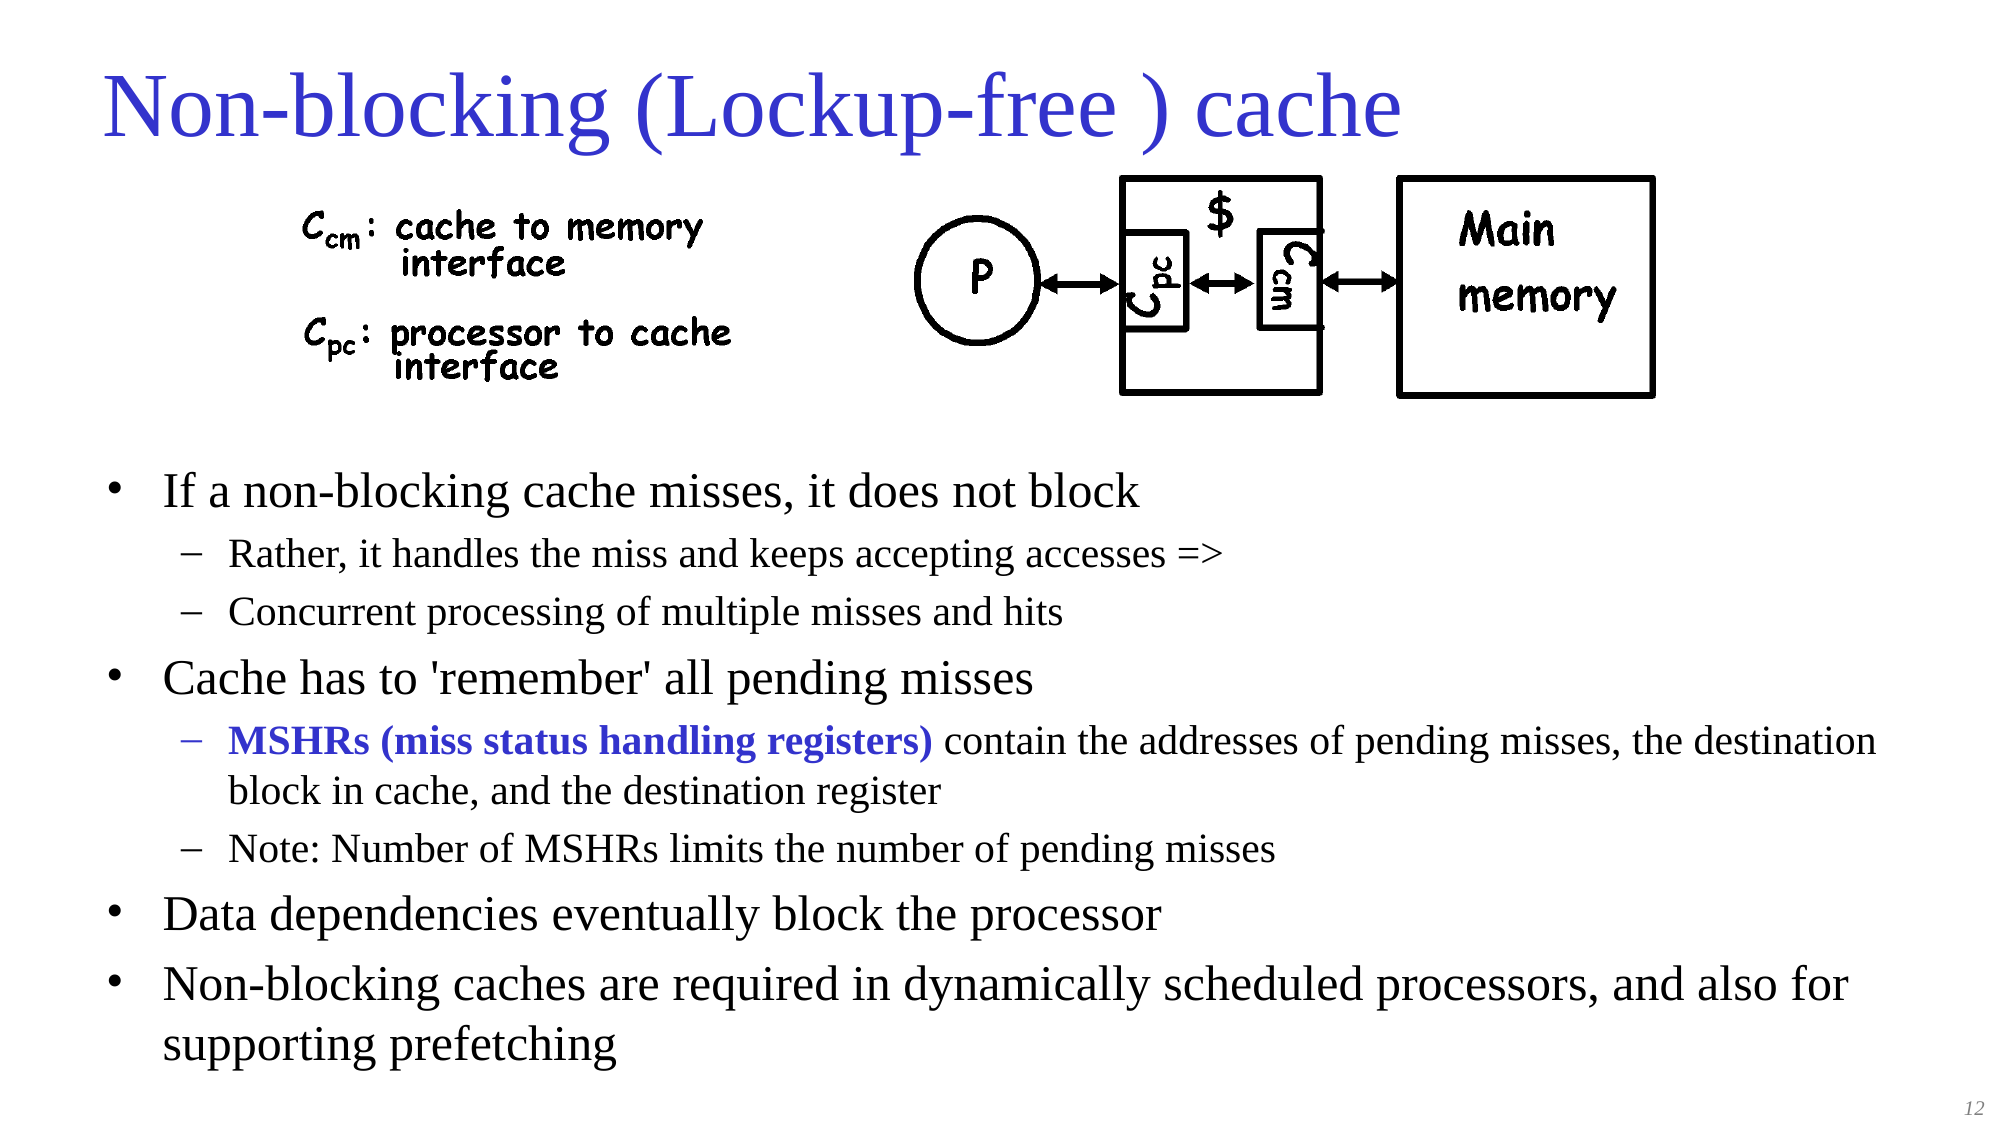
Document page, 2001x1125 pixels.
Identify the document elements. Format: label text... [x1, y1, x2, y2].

picture [205, 166, 1751, 415]
title Non-blocking (Lockup-free ) cache [64, 36, 1961, 162]
slide_number 12 [1583, 1087, 2000, 1125]
list If a non-blocking cache misses, it does not block Rather, it handles the miss and keeps accepting accesses => Concurrent processing of multiple misses and hits Cache has to 'remember' all pending misses MSHRs (miss status handling registers) contain the addresses of pending misses, the destination block in cache, and the destination register Note: Number of MSHRs limits the number of pending misses Data dependencies eventually block the processor Non-blocking caches are required in dynamically scheduled processors, and also for supporting prefetching [91, 450, 1958, 1083]
